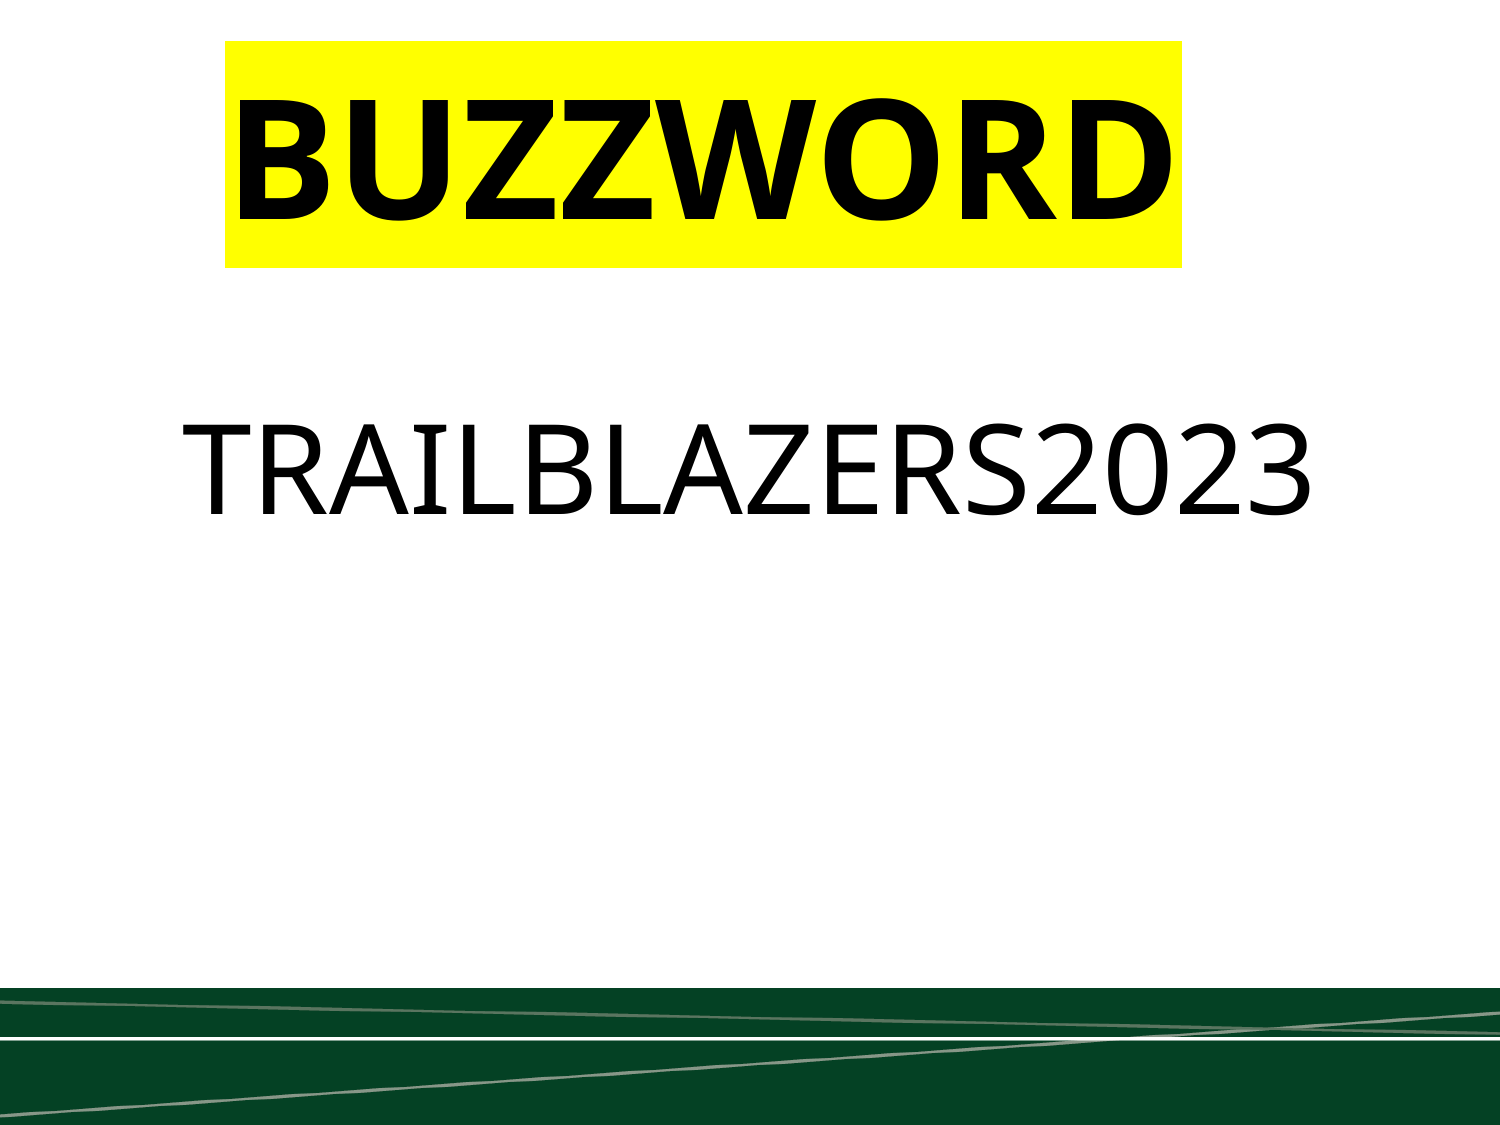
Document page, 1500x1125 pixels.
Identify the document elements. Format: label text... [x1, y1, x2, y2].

list TRAILBLAZERS2023 [75, 381, 1425, 1005]
picture [0, 988, 1500, 1125]
title BUZZWORD [75, 45, 1425, 233]
